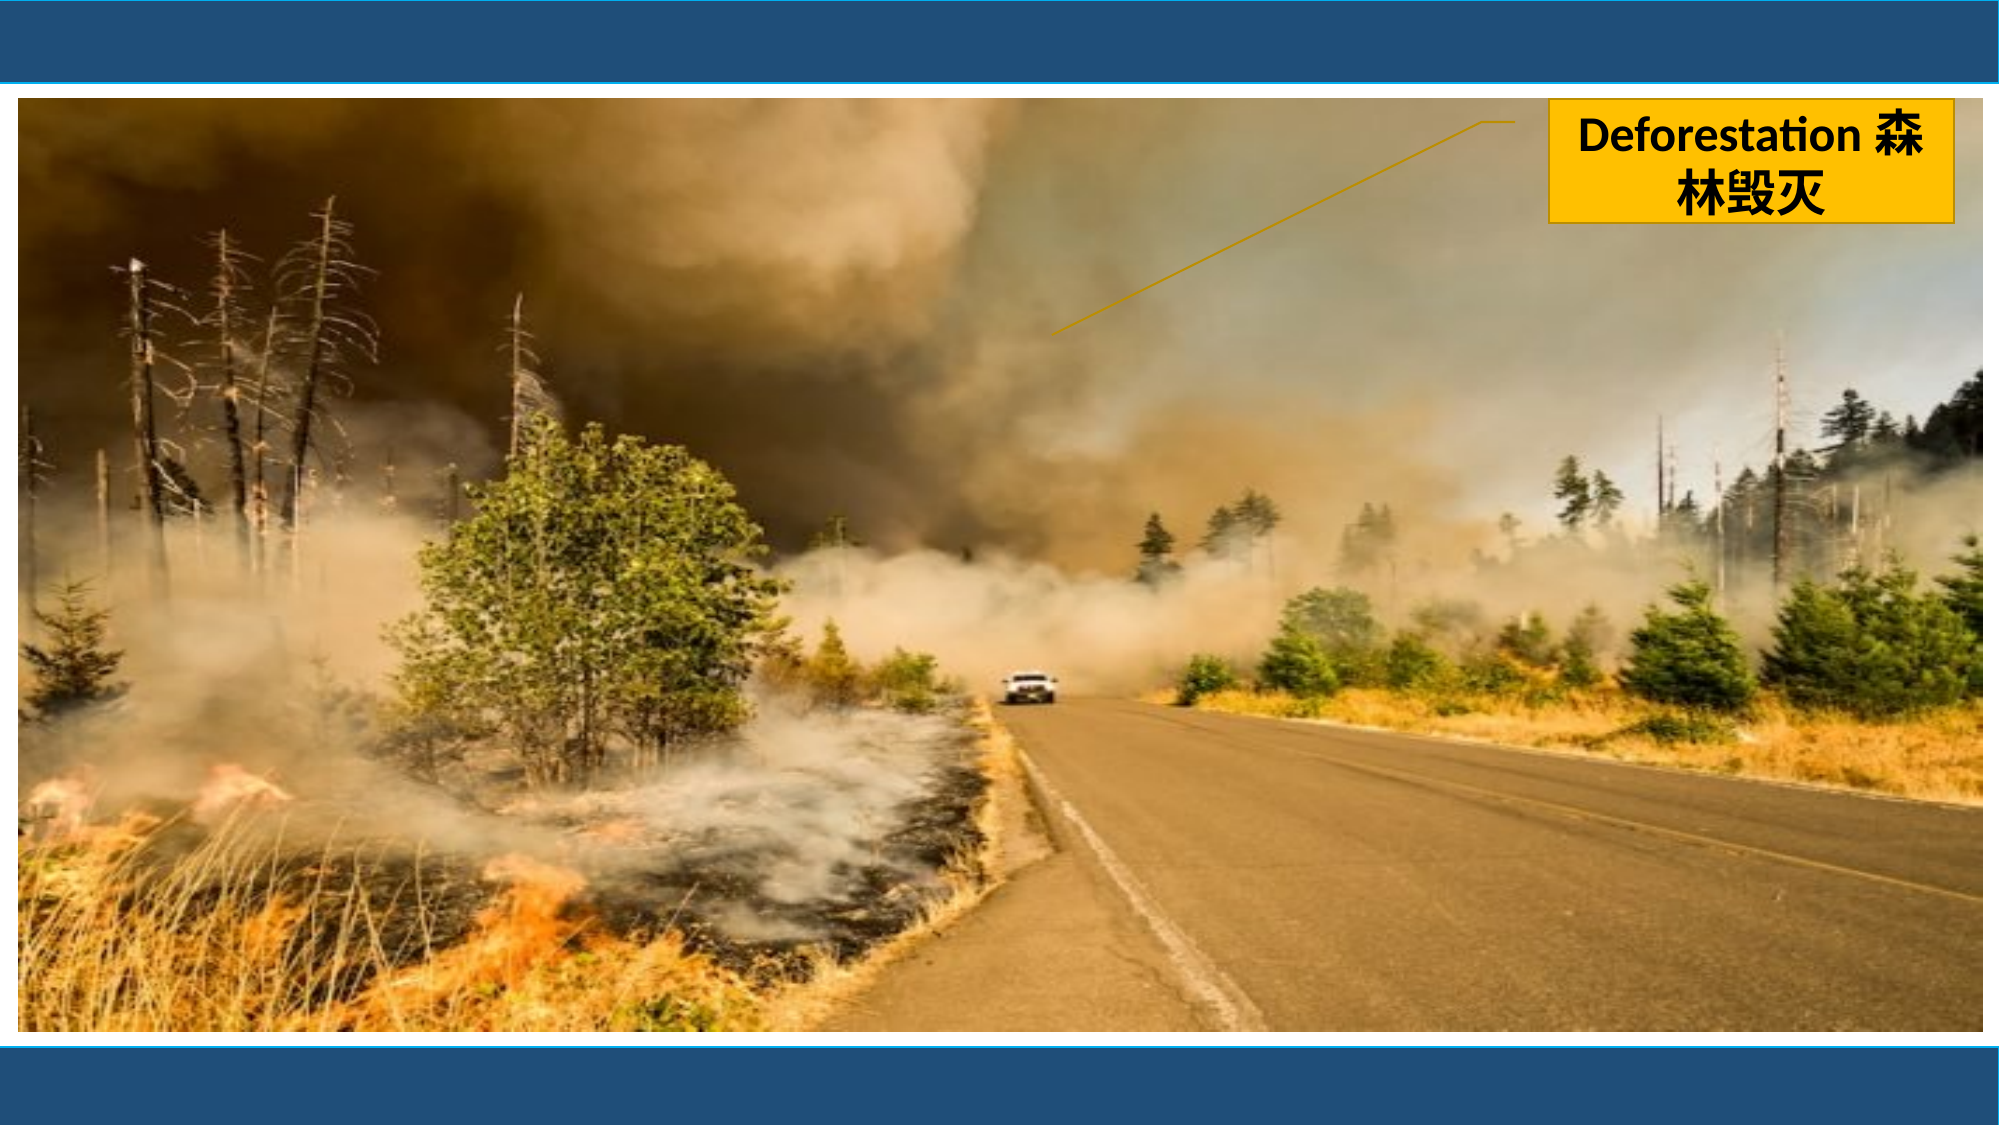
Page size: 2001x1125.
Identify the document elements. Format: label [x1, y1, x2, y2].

text_box [0, 1047, 1999, 1125]
text_box [0, 0, 1999, 84]
picture [18, 98, 1983, 1032]
